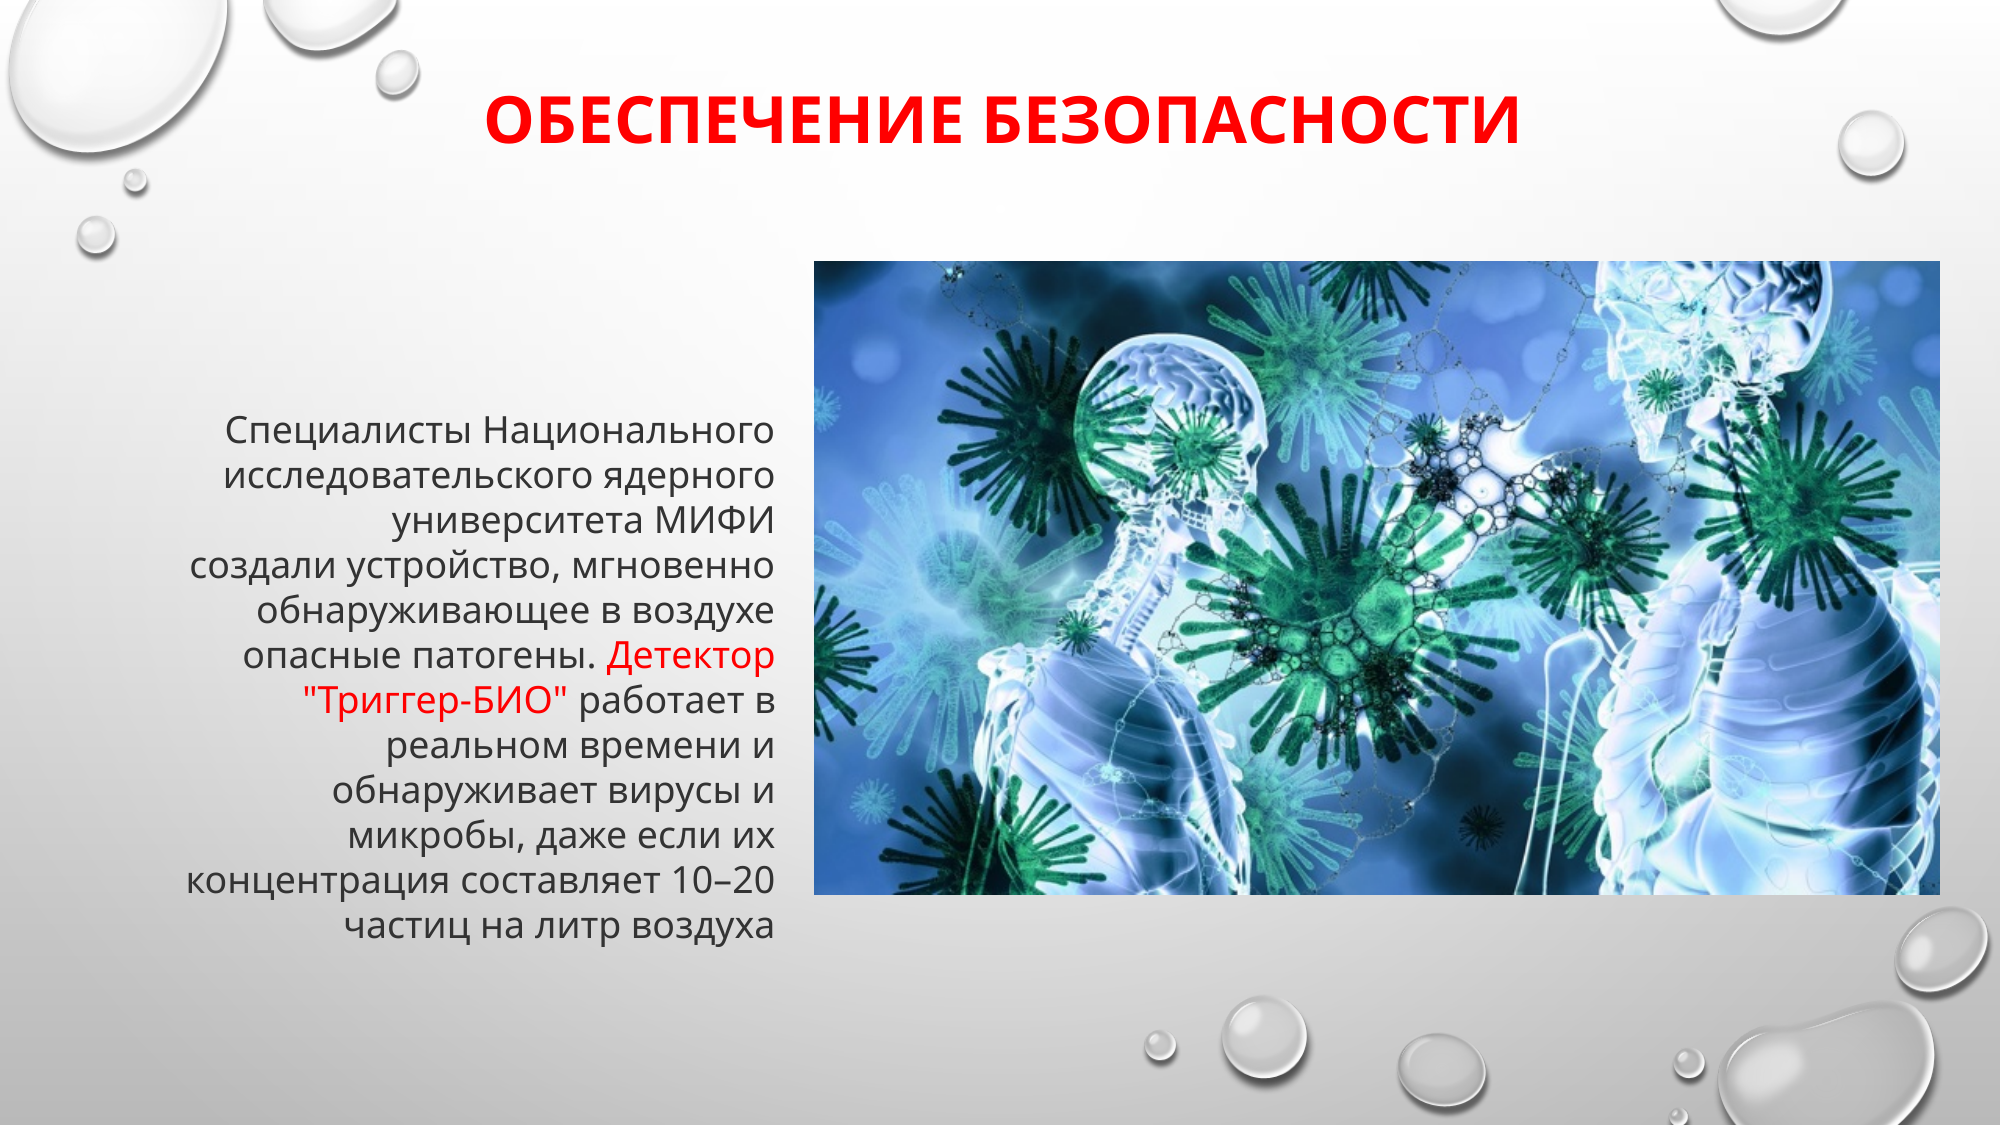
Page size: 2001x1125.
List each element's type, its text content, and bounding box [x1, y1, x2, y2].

picture [0, 0, 2000, 1125]
title Обеспечение безопасности [398, 53, 1611, 193]
text_box Специалисты Национального исследовательского ядерного университета МИФИ создали устройство, мгновенно обнаруживающее в воздухе опасные патогены. Детектор "Триггер-БИО" работает в реальном времени и обнаруживает вирусы и микробы, даже если их концентрация составляет 10–20 частиц на литр воздуха [132, 398, 791, 954]
